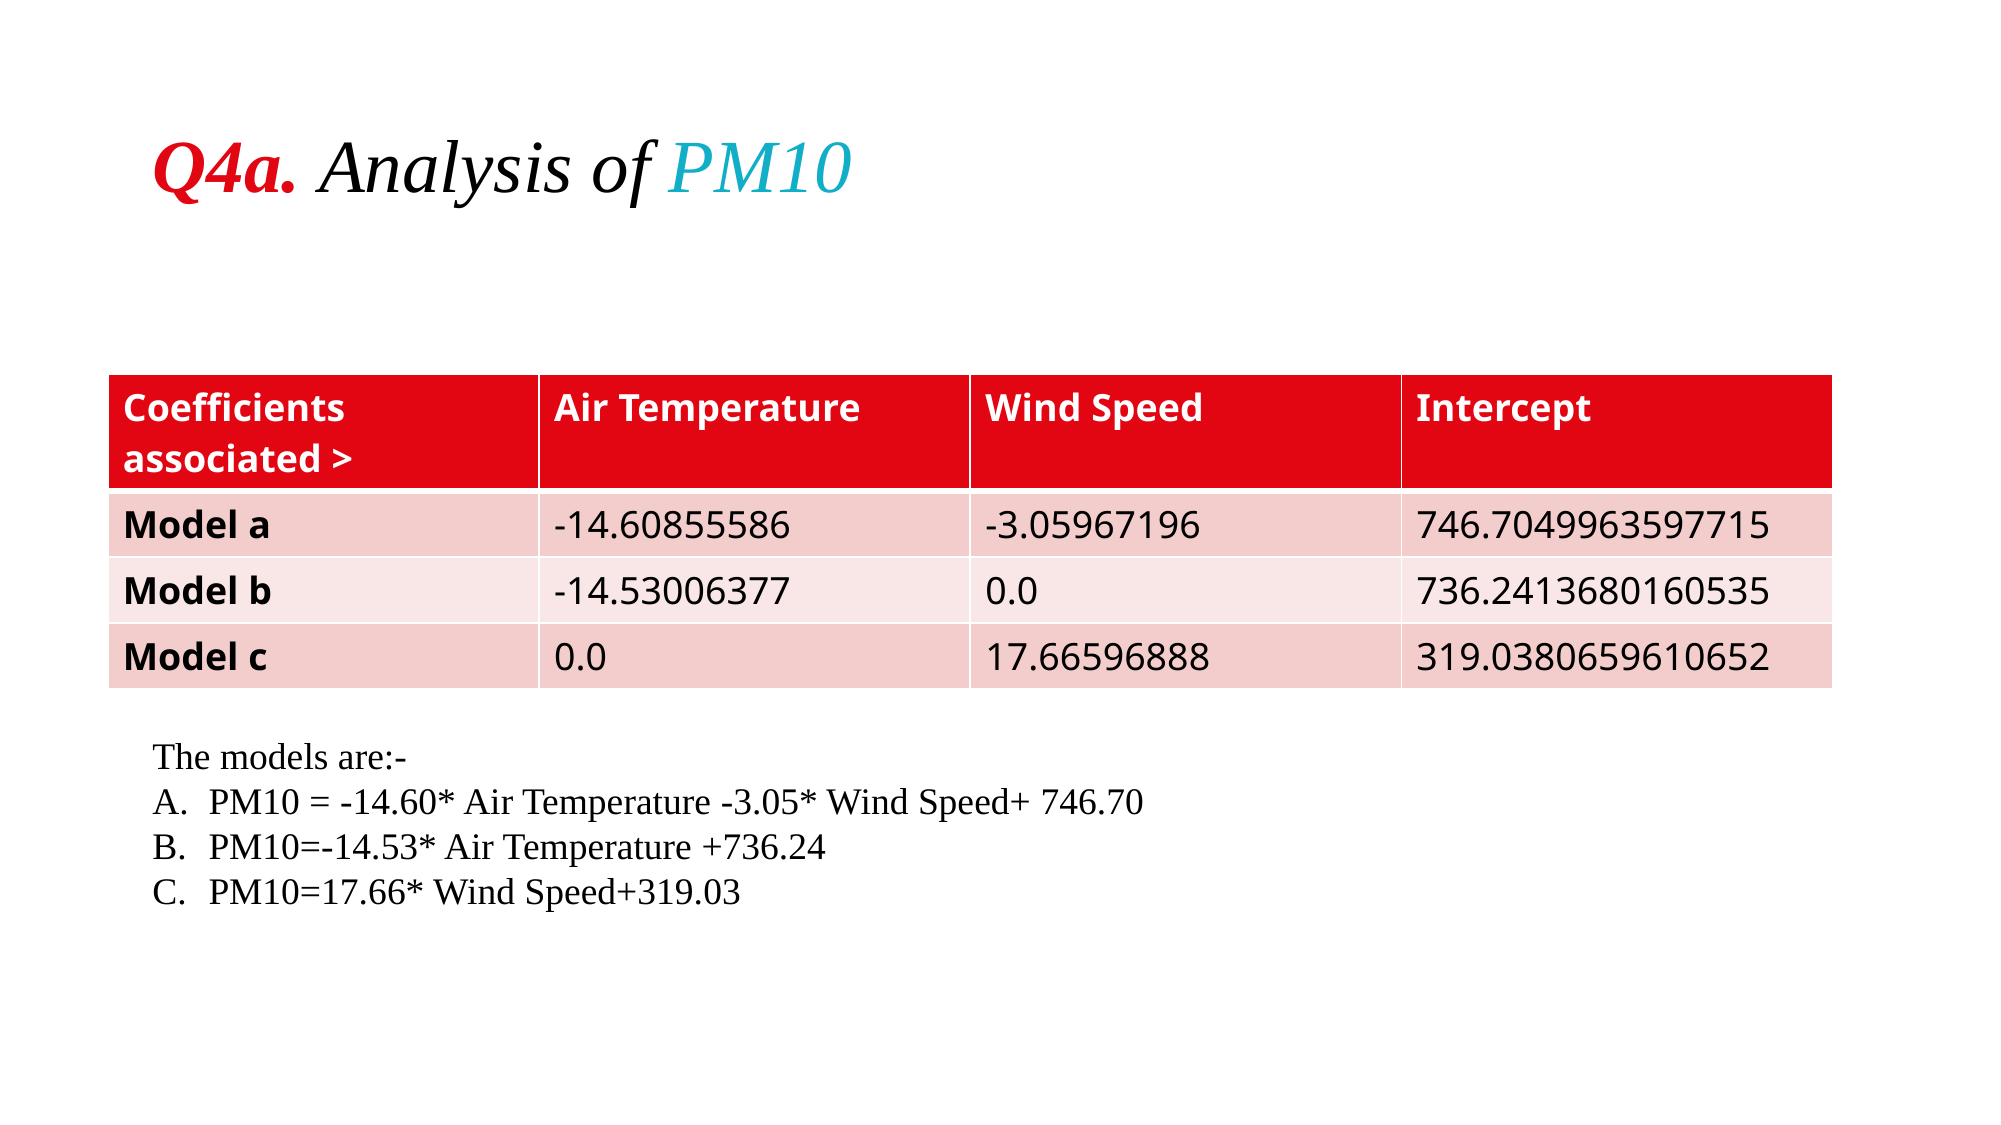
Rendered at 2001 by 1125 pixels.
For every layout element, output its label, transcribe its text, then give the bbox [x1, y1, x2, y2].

table_cell -3.05967196 [971, 494, 1401, 556]
table_cell 319.0380659610652 [1402, 624, 1832, 688]
table_cell -14.60855586 [540, 494, 969, 556]
table_header Coefficients associated > [109, 375, 538, 488]
table_header Wind Speed [971, 375, 1401, 488]
table_cell 746.7049963597715 [1402, 494, 1832, 556]
table_header Air Temperature [540, 375, 969, 488]
table_cell Model c [109, 624, 538, 688]
title Q4a. Analysis of PM10 [137, 59, 1863, 278]
table_cell Model a [109, 494, 538, 556]
table_cell 736.2413680160535 [1402, 558, 1832, 622]
text_box The models are:- PM10 = -14.60* Air Temperature -3.05* Wind Speed+ 746.70 PM10=-14.53* Air Temperature +736.24 PM10=17.66* Wind Speed+319.03 [137, 724, 1773, 965]
table_header Intercept [1402, 375, 1832, 488]
table_cell 0.0 [971, 558, 1401, 622]
table_cell Model b [109, 558, 538, 622]
table_cell -14.53006377 [540, 558, 969, 622]
table_cell 0.0 [540, 624, 969, 688]
table_cell 17.66596888 [971, 624, 1401, 688]
